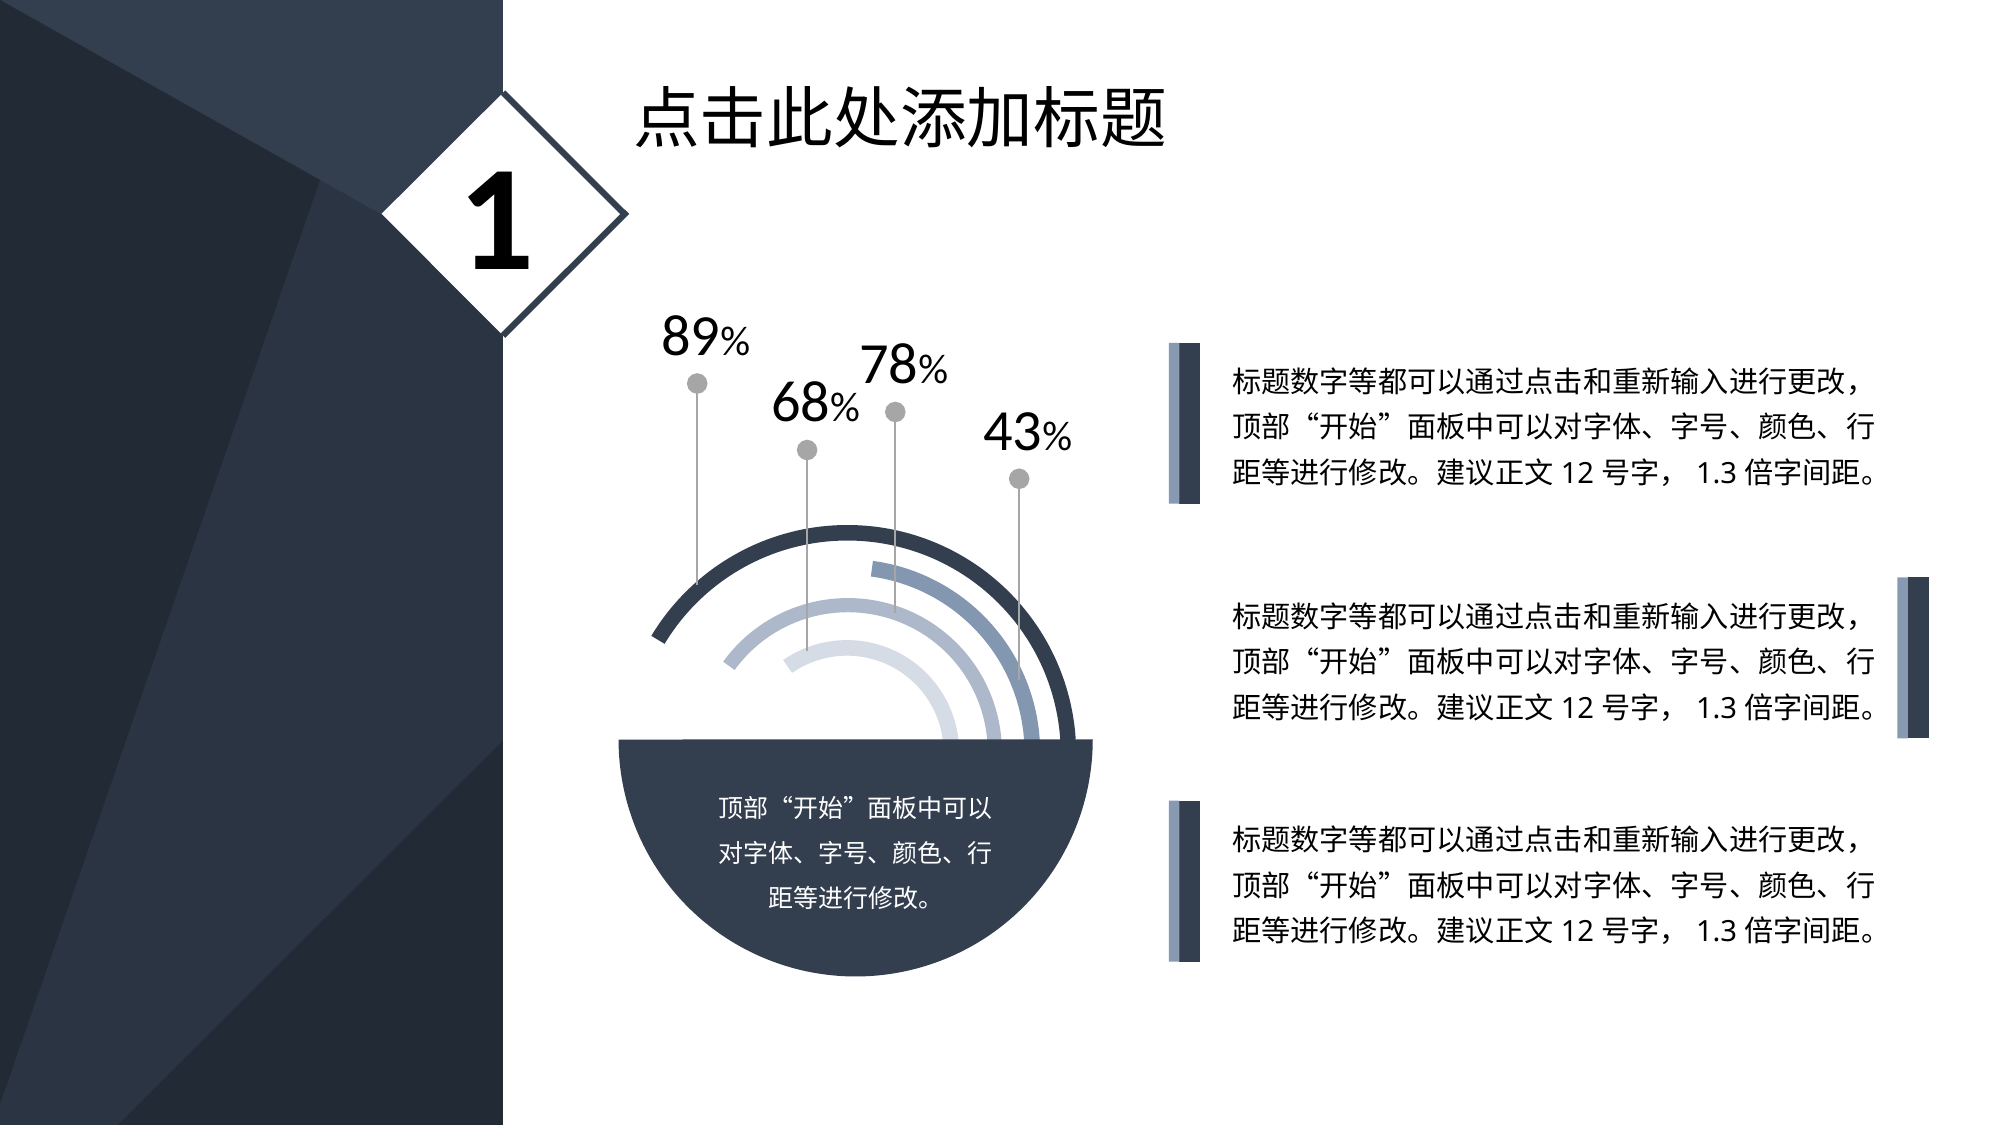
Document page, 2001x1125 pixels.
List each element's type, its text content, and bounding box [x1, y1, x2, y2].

text_box [502, 0, 2000, 1125]
text_box 43% [968, 384, 1114, 470]
text_box 点击此处添加标题 [618, 68, 1232, 164]
text_box 78% [844, 318, 990, 403]
text_box 89% [646, 289, 792, 375]
text_box 68% [756, 356, 894, 441]
text_box 标题数字等都可以通过点击和重新输入进行更改，顶部“开始”面板中可以对字体、字号、颜色、行距等进行修改。建议正文12号字，1.3倍字间距。 [1220, 581, 1902, 730]
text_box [417, 92, 627, 336]
text_box 标题数字等都可以通过点击和重新输入进行更改，顶部“开始”面板中可以对字体、字号、颜色、行距等进行修改。建议正文12号字，1.3倍字间距。 [1220, 347, 1903, 495]
text_box 68% [896, 421, 902, 441]
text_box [618, 502, 1190, 977]
text_box 标题数字等都可以通过点击和重新输入进行更改，顶部“开始”面板中可以对字体、字号、颜色、行距等进行修改。建议正文12号字，1.3倍字间距。 [1220, 805, 1903, 953]
